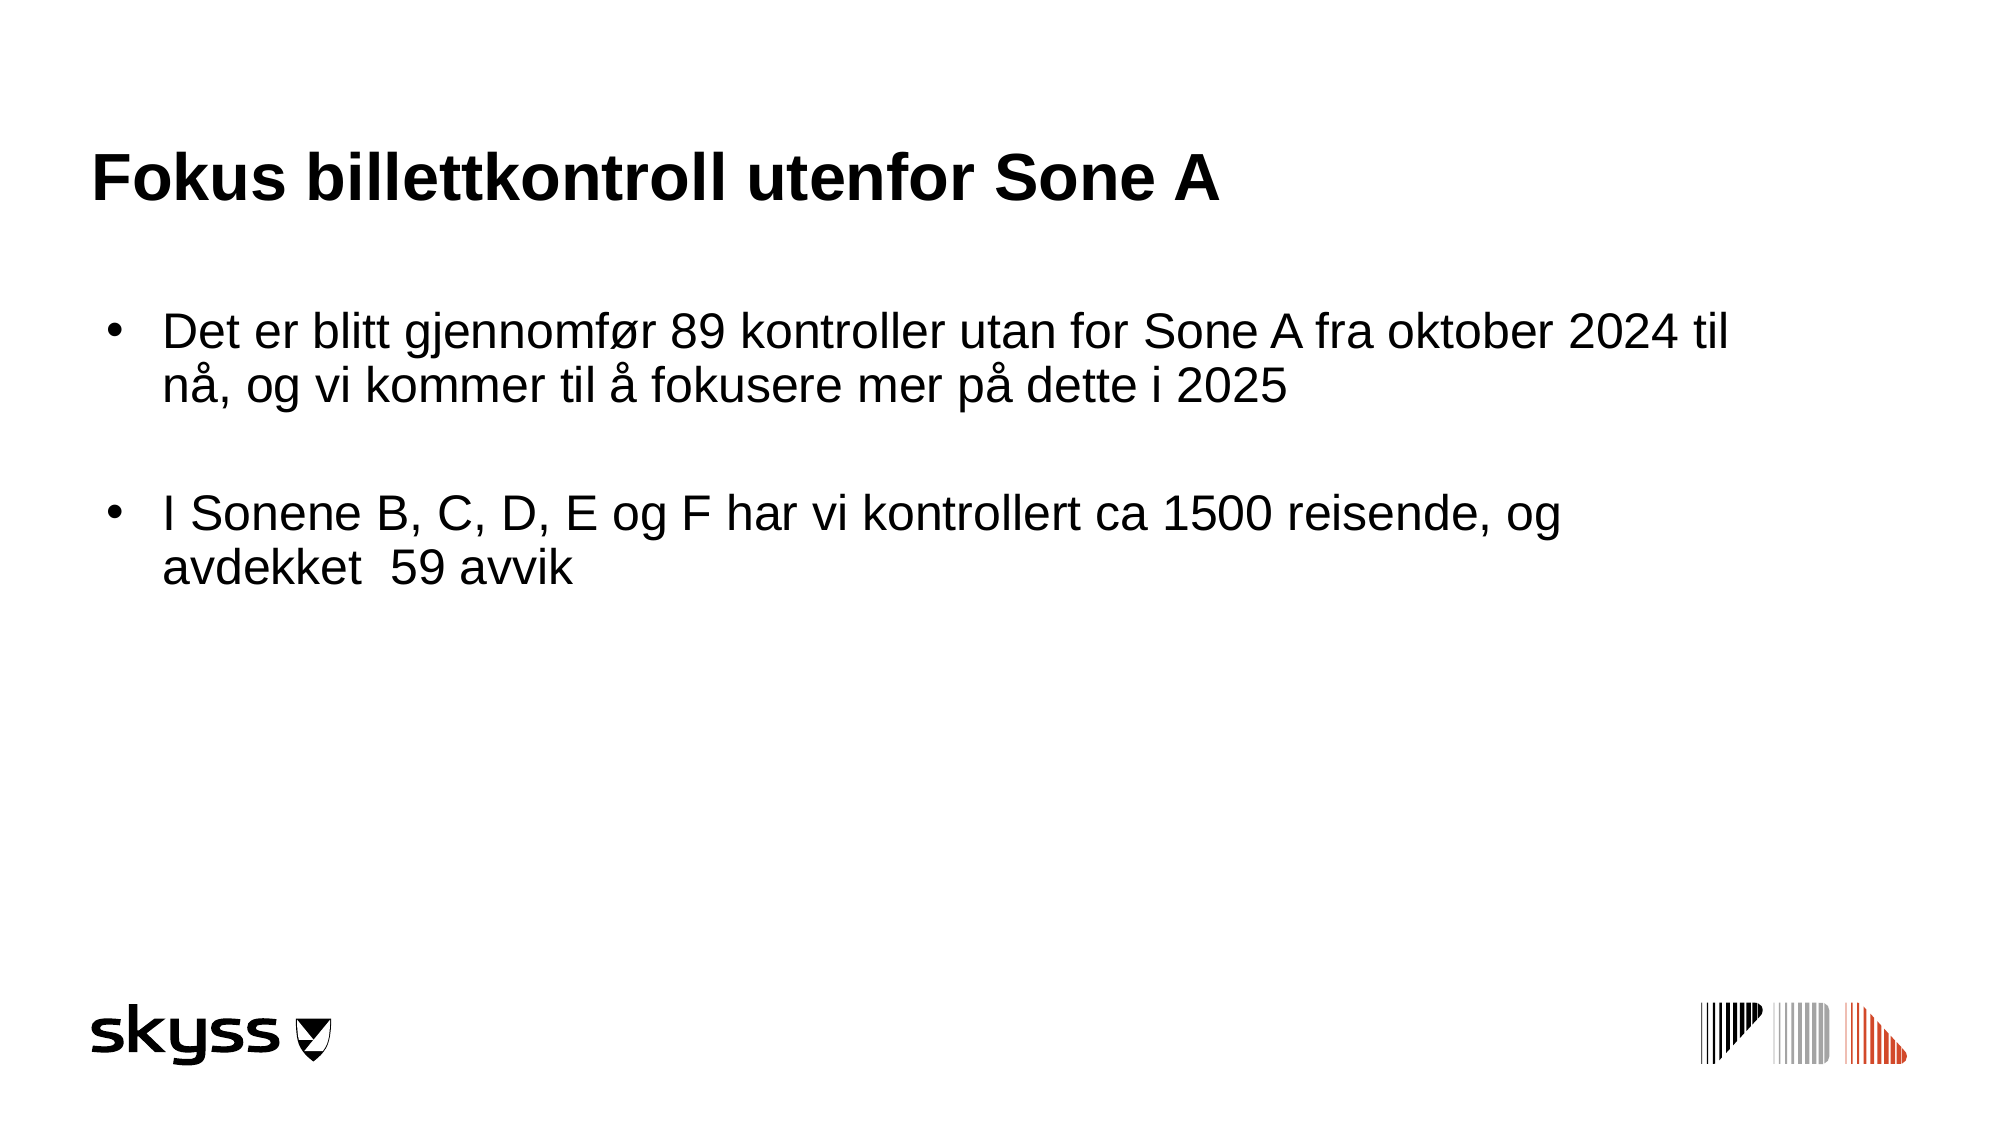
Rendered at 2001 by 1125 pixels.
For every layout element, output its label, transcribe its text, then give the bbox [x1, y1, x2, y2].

text_box Det er blitt gjennomfør 89 kontroller utan for Sone A fra oktober 2024 til nå, og vi kommer til å fokusere mer på dette i 2025 I Sonene B, C, D, E og F har vi kontrollert ca 1500 reisende, og avdekket 59 avvik [91, 297, 1800, 971]
title Fokus billettkontroll utenfor Sone A [91, 91, 1909, 269]
